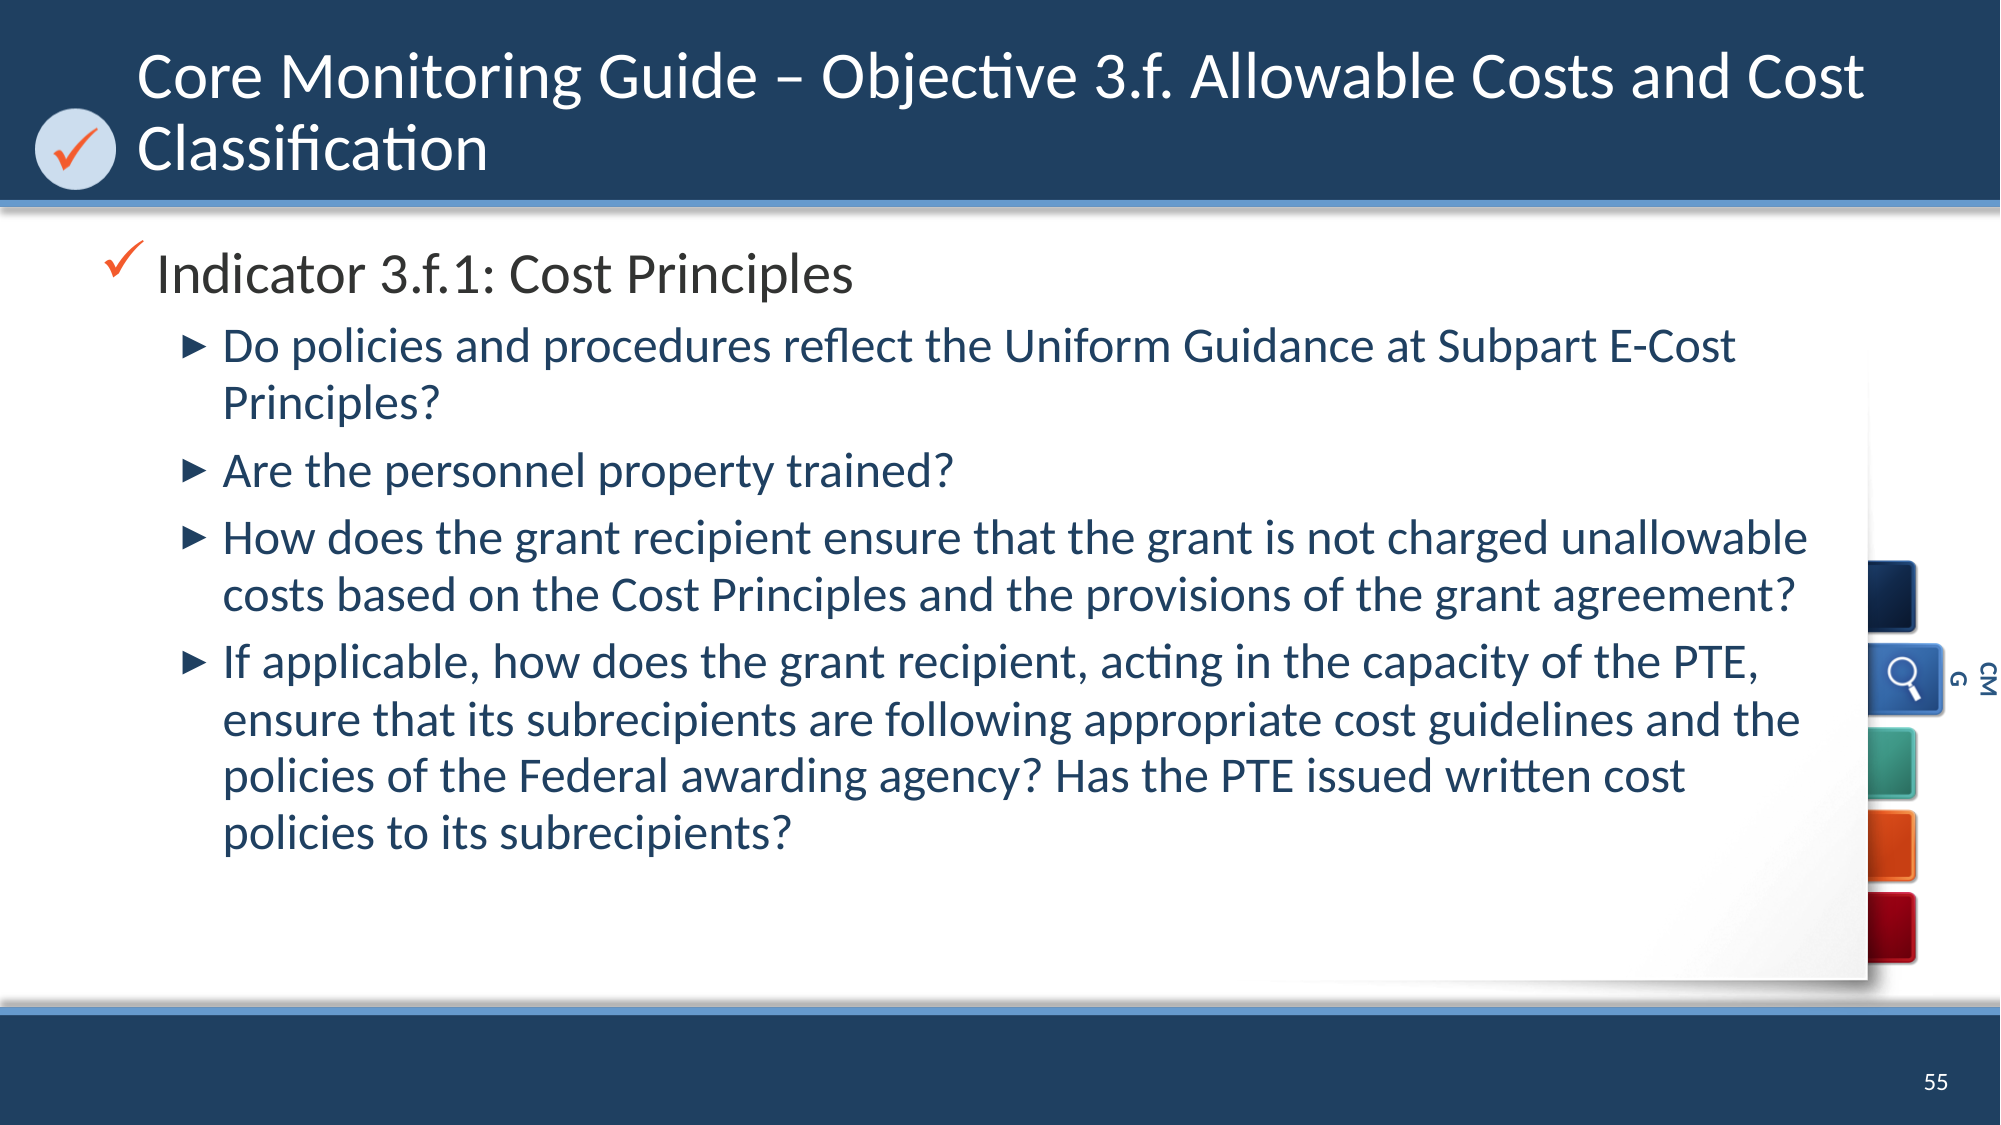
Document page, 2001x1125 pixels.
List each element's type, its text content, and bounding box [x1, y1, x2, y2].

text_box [1237, 341, 1984, 1014]
list Indicator 3.f.1: Cost Principles Do policies and procedures reflect the Uniform Guidance at Subpart E-Cost Principles? Are the personnel property trained? How does the grant recipient ensure that the grant is not charged unallowable costs based on the Cost Principles and the provisions of the grant agreement? If applicable, how does the grant recipient, acting in the capacity of the PTE, ensure that its subrecipients are following appropriate cost guidelines and the policies of the Federal awarding agency? Has the PTE issued written cost policies to its subrecipients? [84, 233, 1831, 1014]
slide_number 55 [1514, 1050, 1965, 1111]
picture [0, 0, 2000, 222]
title Core Monitoring Guide – Objective 3.f. Allowable Costs and Cost Classification [122, 11, 1987, 193]
picture [0, 992, 2000, 1125]
